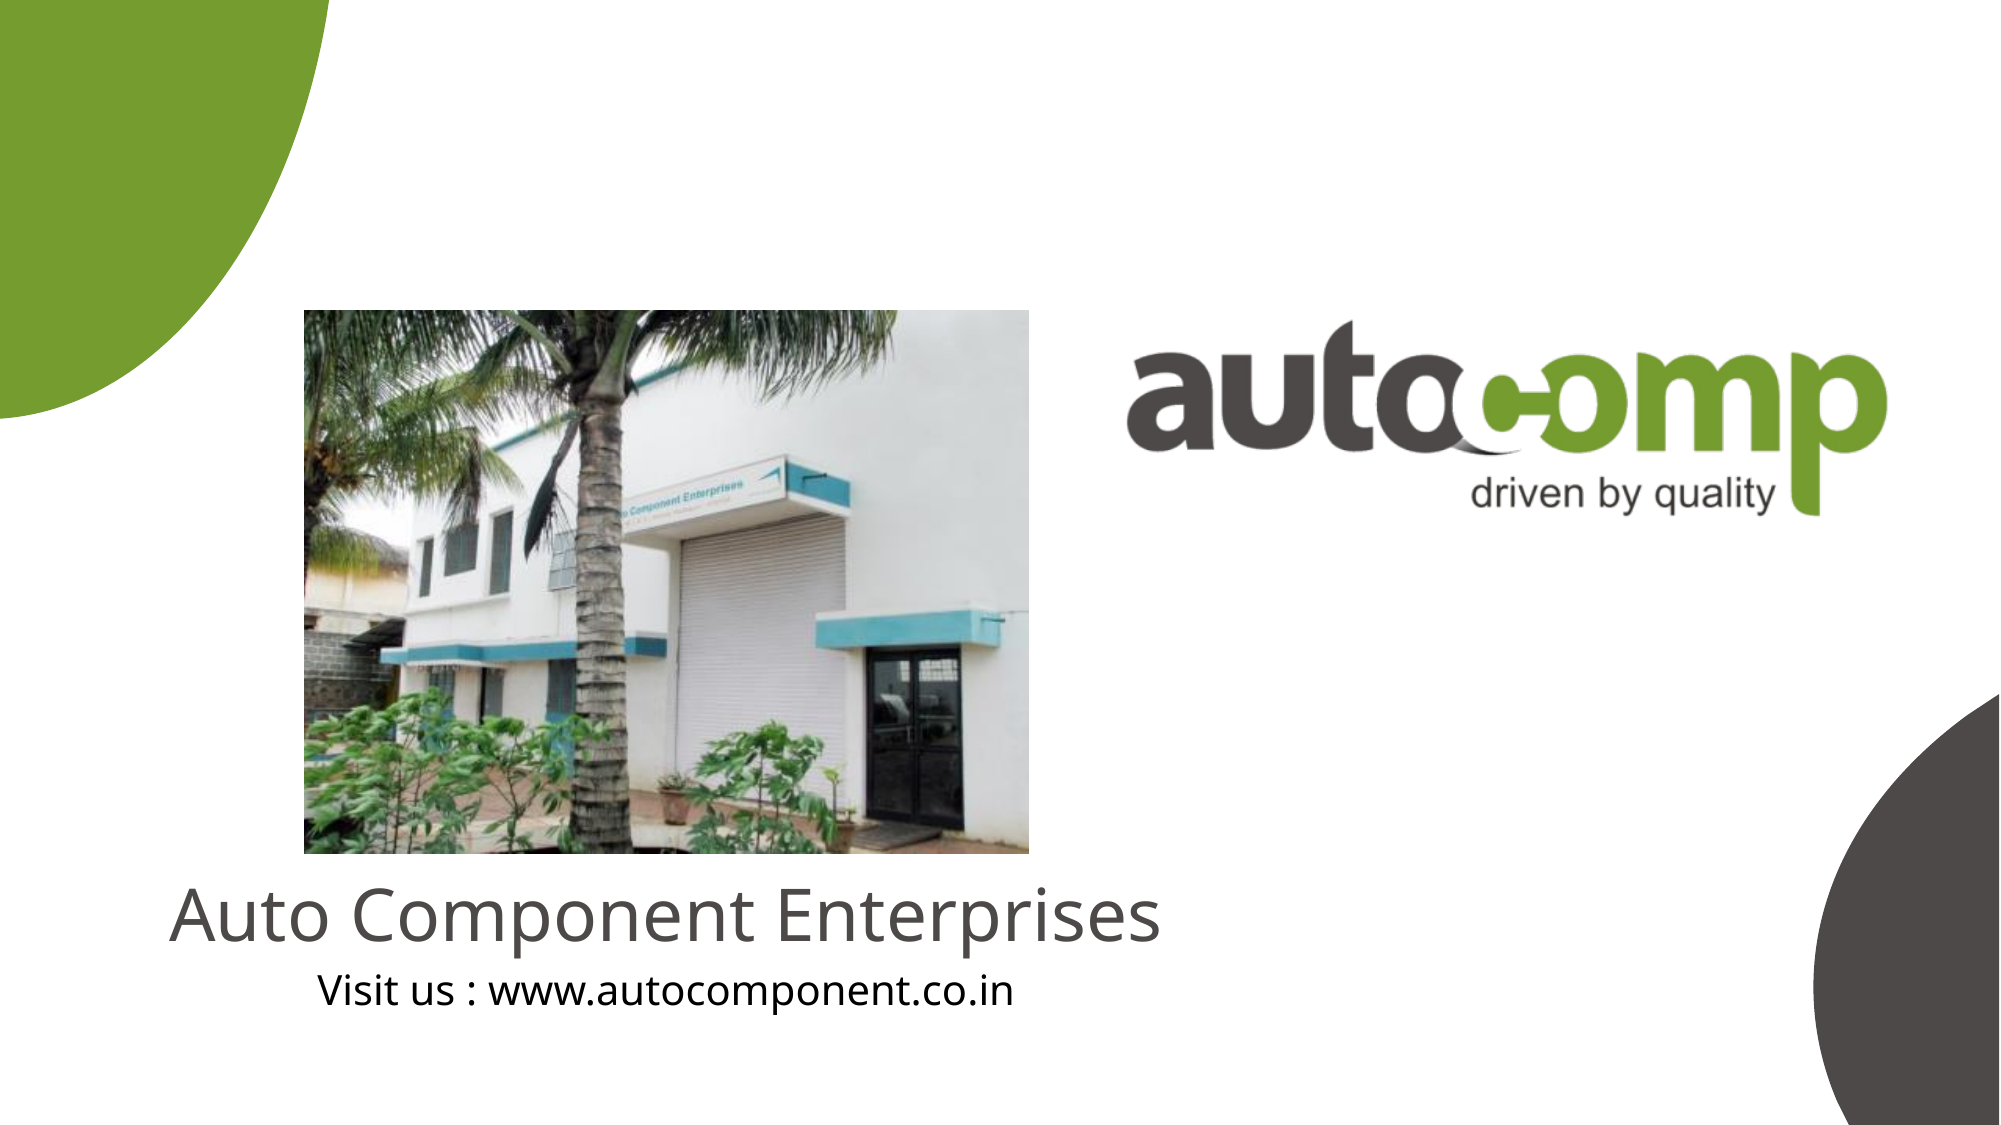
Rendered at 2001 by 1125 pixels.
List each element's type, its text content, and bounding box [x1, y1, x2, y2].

text_box [0, 0, 331, 420]
text_box Visit us : www.autocomponent.co.in [130, 956, 1202, 1014]
text_box [1812, 692, 2000, 1125]
picture [303, 310, 1029, 854]
picture [1109, 305, 1907, 533]
text_box Auto Component Enterprises [113, 861, 1220, 967]
